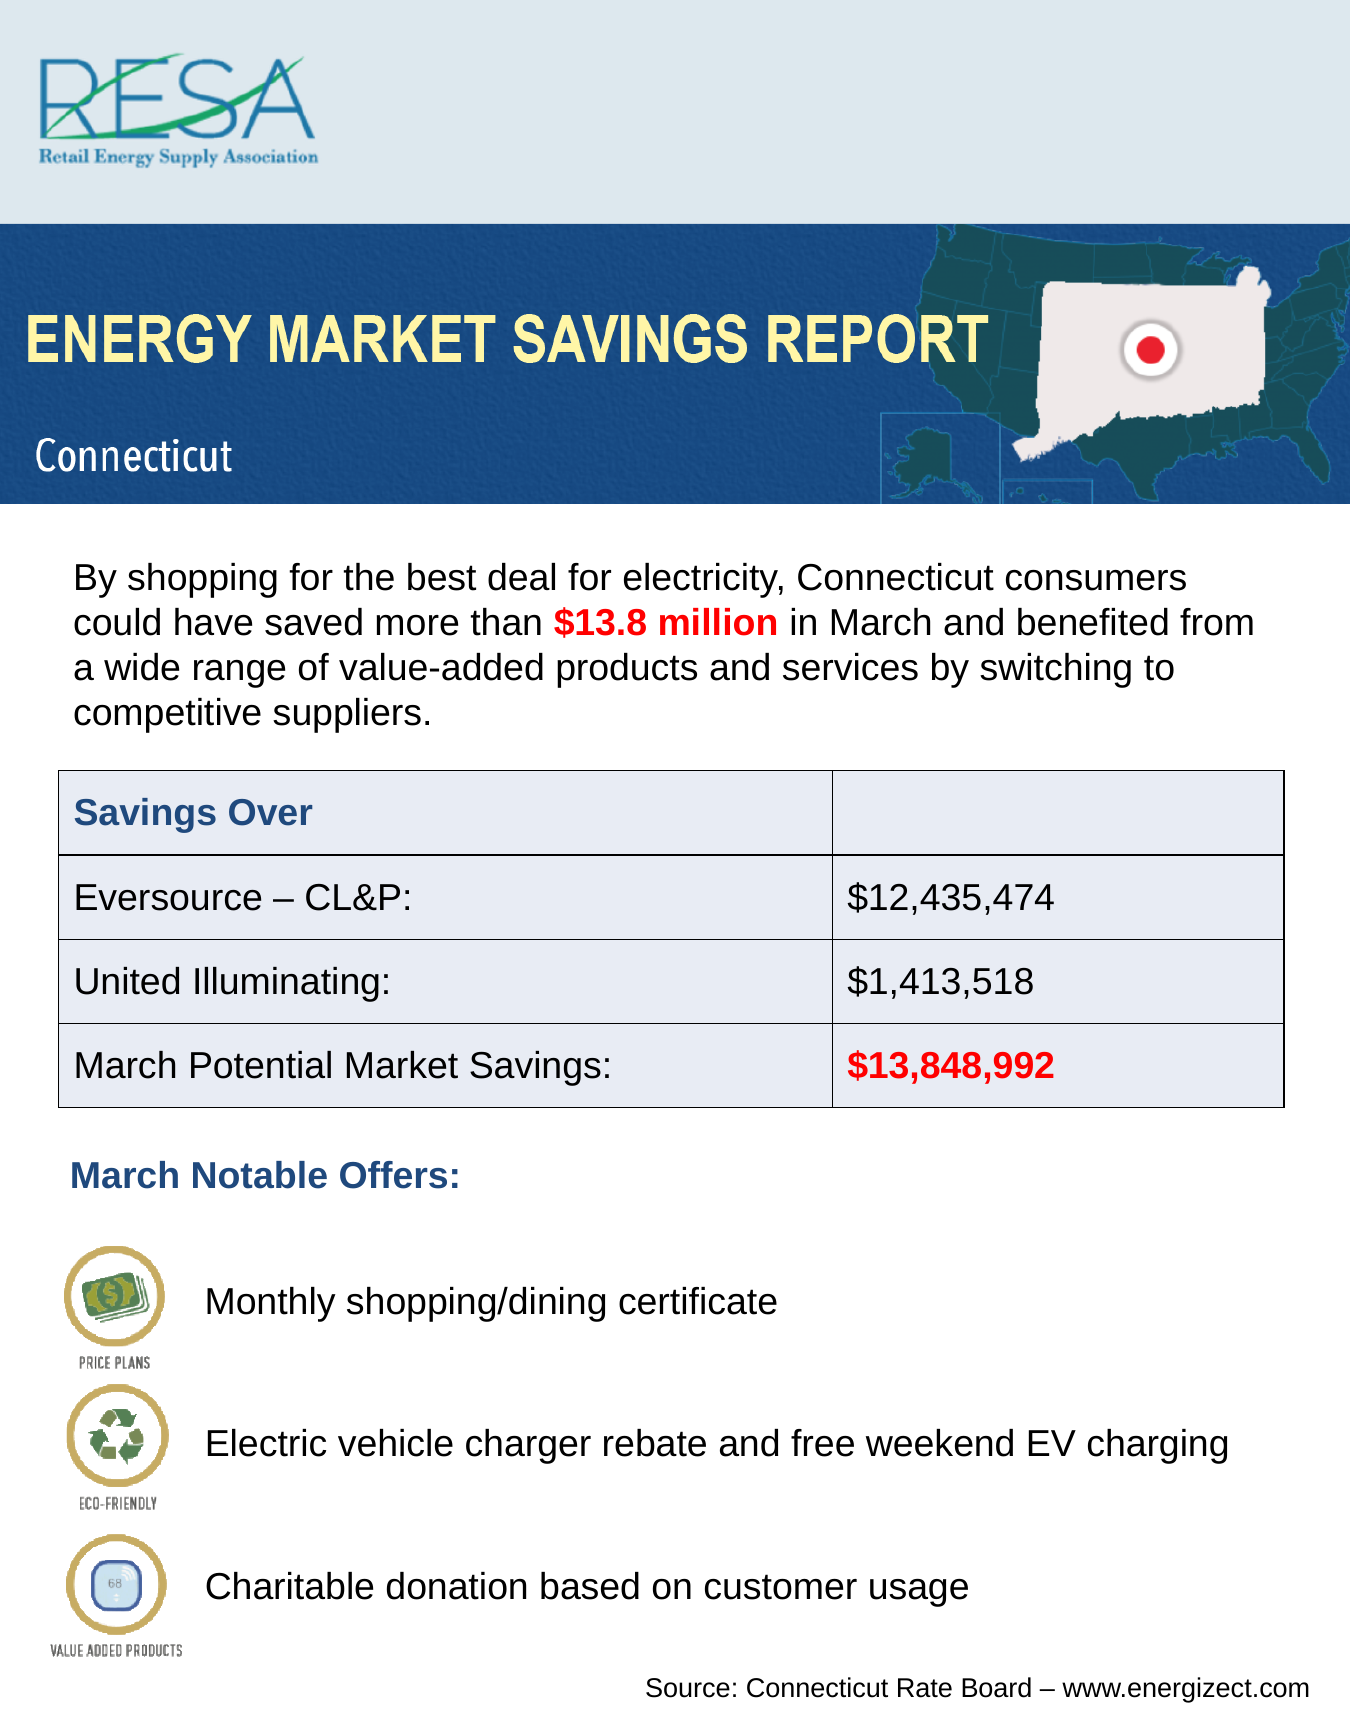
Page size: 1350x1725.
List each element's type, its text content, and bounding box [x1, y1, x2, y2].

table_cell Eversource – CL&P: [59, 856, 832, 939]
table_cell $12,435,474 [833, 856, 1283, 939]
text_box Electric vehicle charger rebate and free weekend EV charging [189, 1411, 1260, 1473]
picture [43, 1528, 190, 1663]
picture [0, 0, 1350, 505]
table_cell United Illuminating: [59, 940, 832, 1023]
table_cell March Potential Market Savings: [59, 1024, 832, 1107]
text_box Monthly shopping/dining certificate [189, 1269, 1233, 1330]
text_box Source: Connecticut Rate Board – www.energizect.com [630, 1662, 1350, 1711]
picture [57, 1237, 169, 1373]
text_box March Notable Offers: [55, 1143, 730, 1260]
table_header [833, 771, 1283, 854]
text_box Charitable donation based on customer usage [195, 1554, 1175, 1616]
table_cell $13,848,992 [833, 1024, 1283, 1107]
text_box By shopping for the best deal for electricity, Connecticut consumers could have saved more than $13.8 million in March and benefited from a wide range of value-added products and services by switching to competitive suppliers. [58, 545, 1297, 808]
table_cell $1,413,518 [833, 940, 1283, 1023]
table_header Savings Over [59, 771, 832, 854]
picture [57, 1379, 176, 1516]
